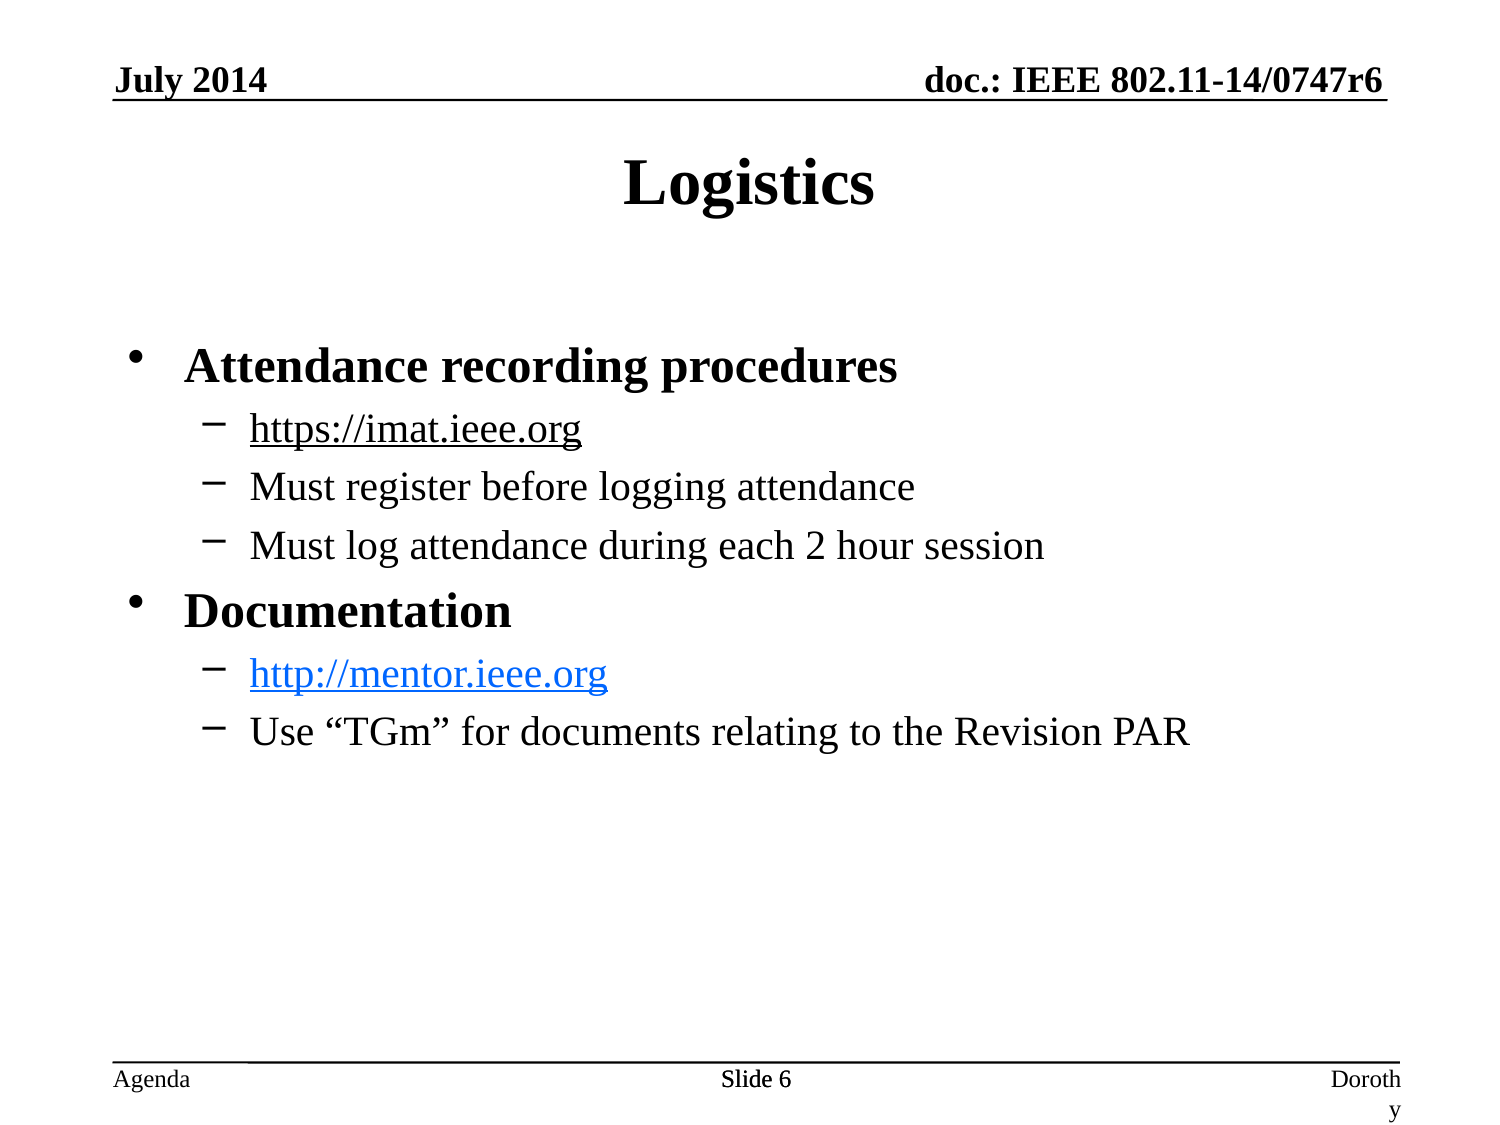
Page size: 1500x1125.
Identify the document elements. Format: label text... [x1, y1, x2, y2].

footer Dorothy Stanley, Aruba Networks [1325, 1062, 1402, 1093]
list Attendance recording procedures https://imat.ieee.org Must register before logging attendance Must log attendance during each 2 hour session Documentation http://mentor.ieee.org Use “TGm” for documents relating to the Revision PAR [112, 324, 1388, 1000]
text_box Slide 6 [675, 1062, 838, 1093]
title Logistics [112, 112, 1388, 288]
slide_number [114, 54, 425, 100]
